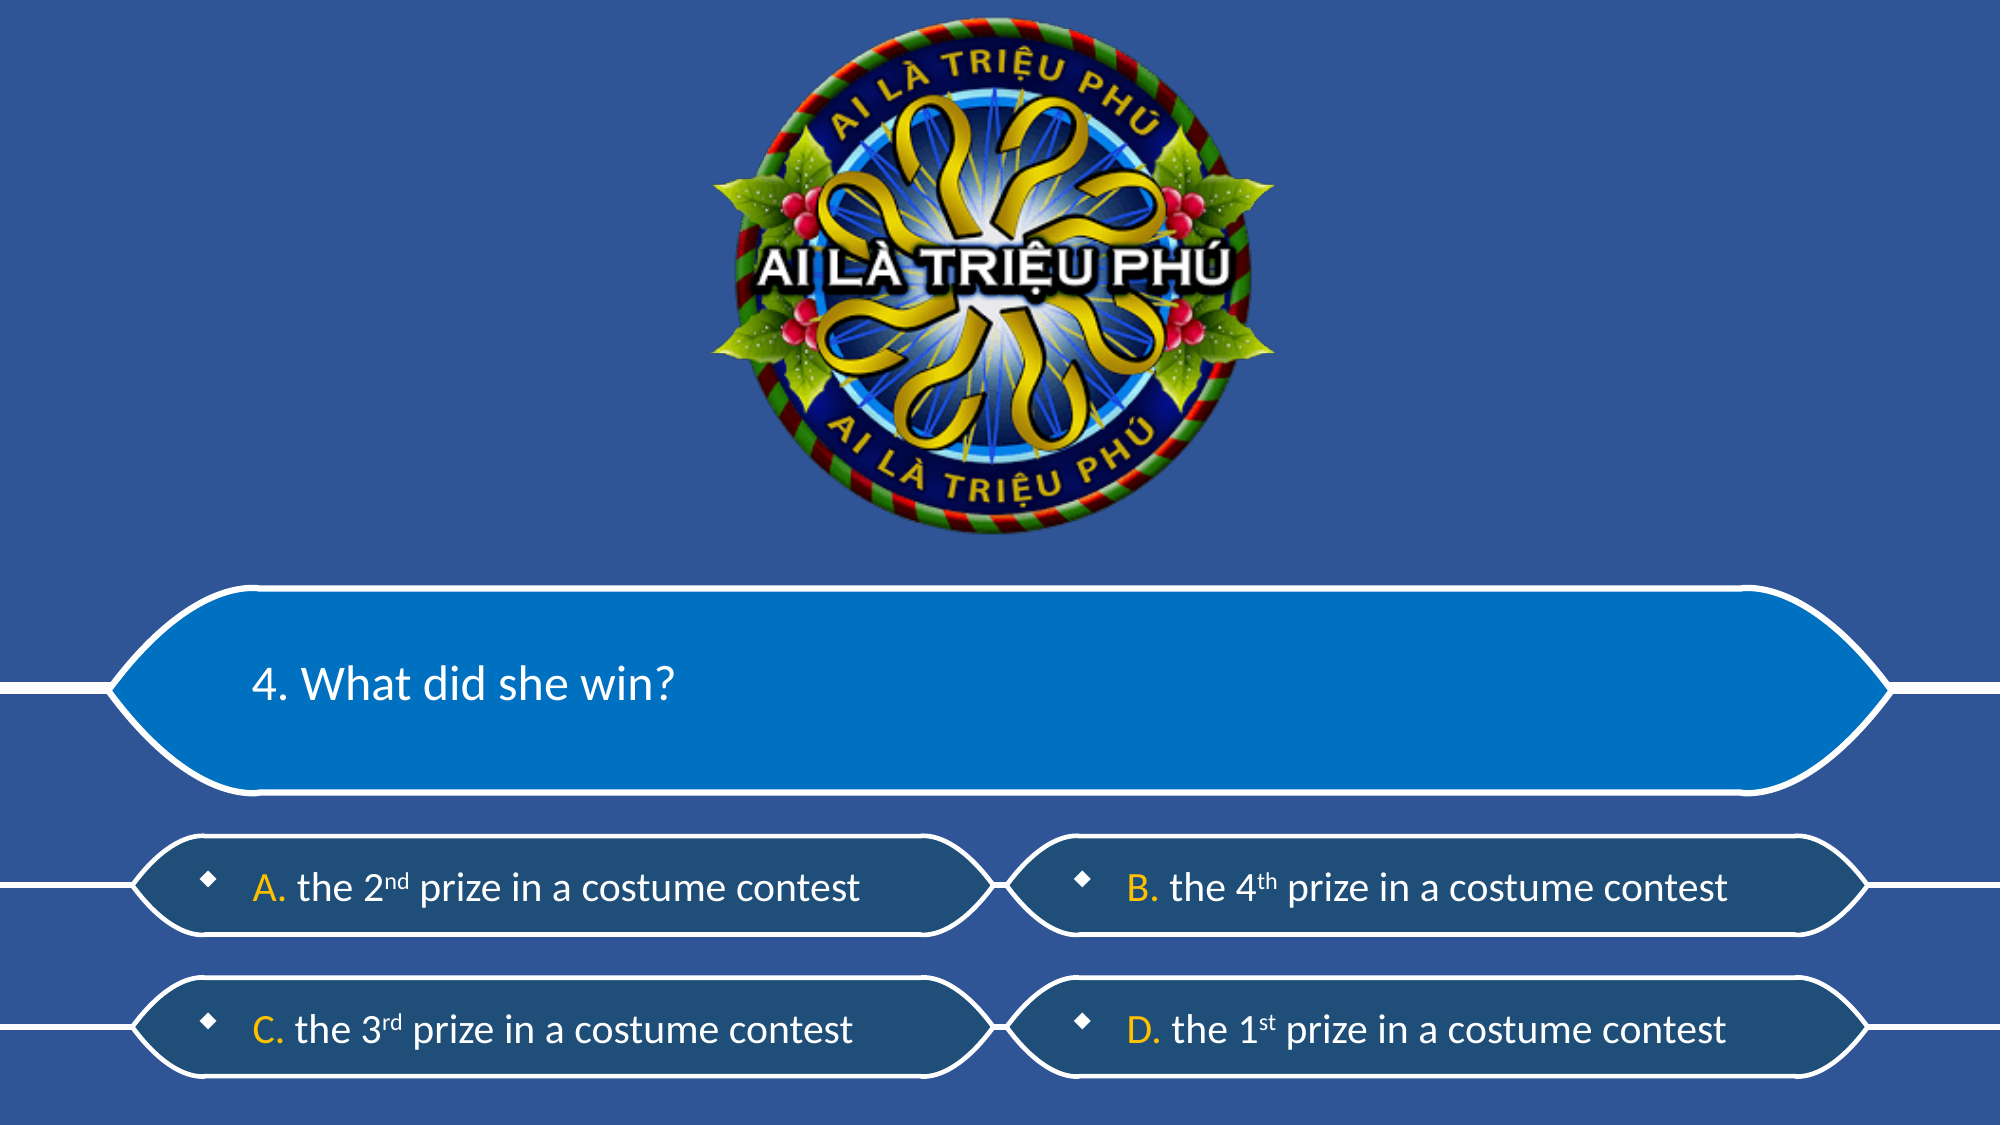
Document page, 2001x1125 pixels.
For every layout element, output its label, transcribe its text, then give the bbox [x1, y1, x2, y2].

text_box [1005, 976, 1869, 1026]
picture [708, 0, 1278, 561]
text_box [106, 689, 1893, 795]
text_box [131, 834, 995, 885]
text_box [131, 1028, 994, 1078]
text_box A. the 2nd prize in a costume contest [181, 852, 945, 885]
text_box [1005, 886, 1869, 936]
text_box [131, 976, 994, 1026]
text_box 4. What did she win? [236, 643, 1777, 688]
text_box [108, 586, 1892, 688]
text_box D. the 1st prize in a costume contest [1055, 994, 1819, 1026]
text_box A. the 2nd prize in a costume contest [181, 886, 945, 918]
text_box B. the 4th prize in a costume contest [1055, 886, 1819, 918]
text_box D. the 1st prize in a costume contest [1055, 1028, 1819, 1059]
text_box [1005, 834, 1869, 885]
text_box C. the 3rd prize in a costume contest [181, 994, 945, 1026]
text_box [1005, 1028, 1869, 1078]
text_box B. the 4th prize in a costume contest [1055, 852, 1819, 885]
text_box [131, 886, 995, 936]
text_box 4. What did she win? [236, 689, 1777, 719]
text_box C. the 3rd prize in a costume contest [181, 1028, 945, 1059]
